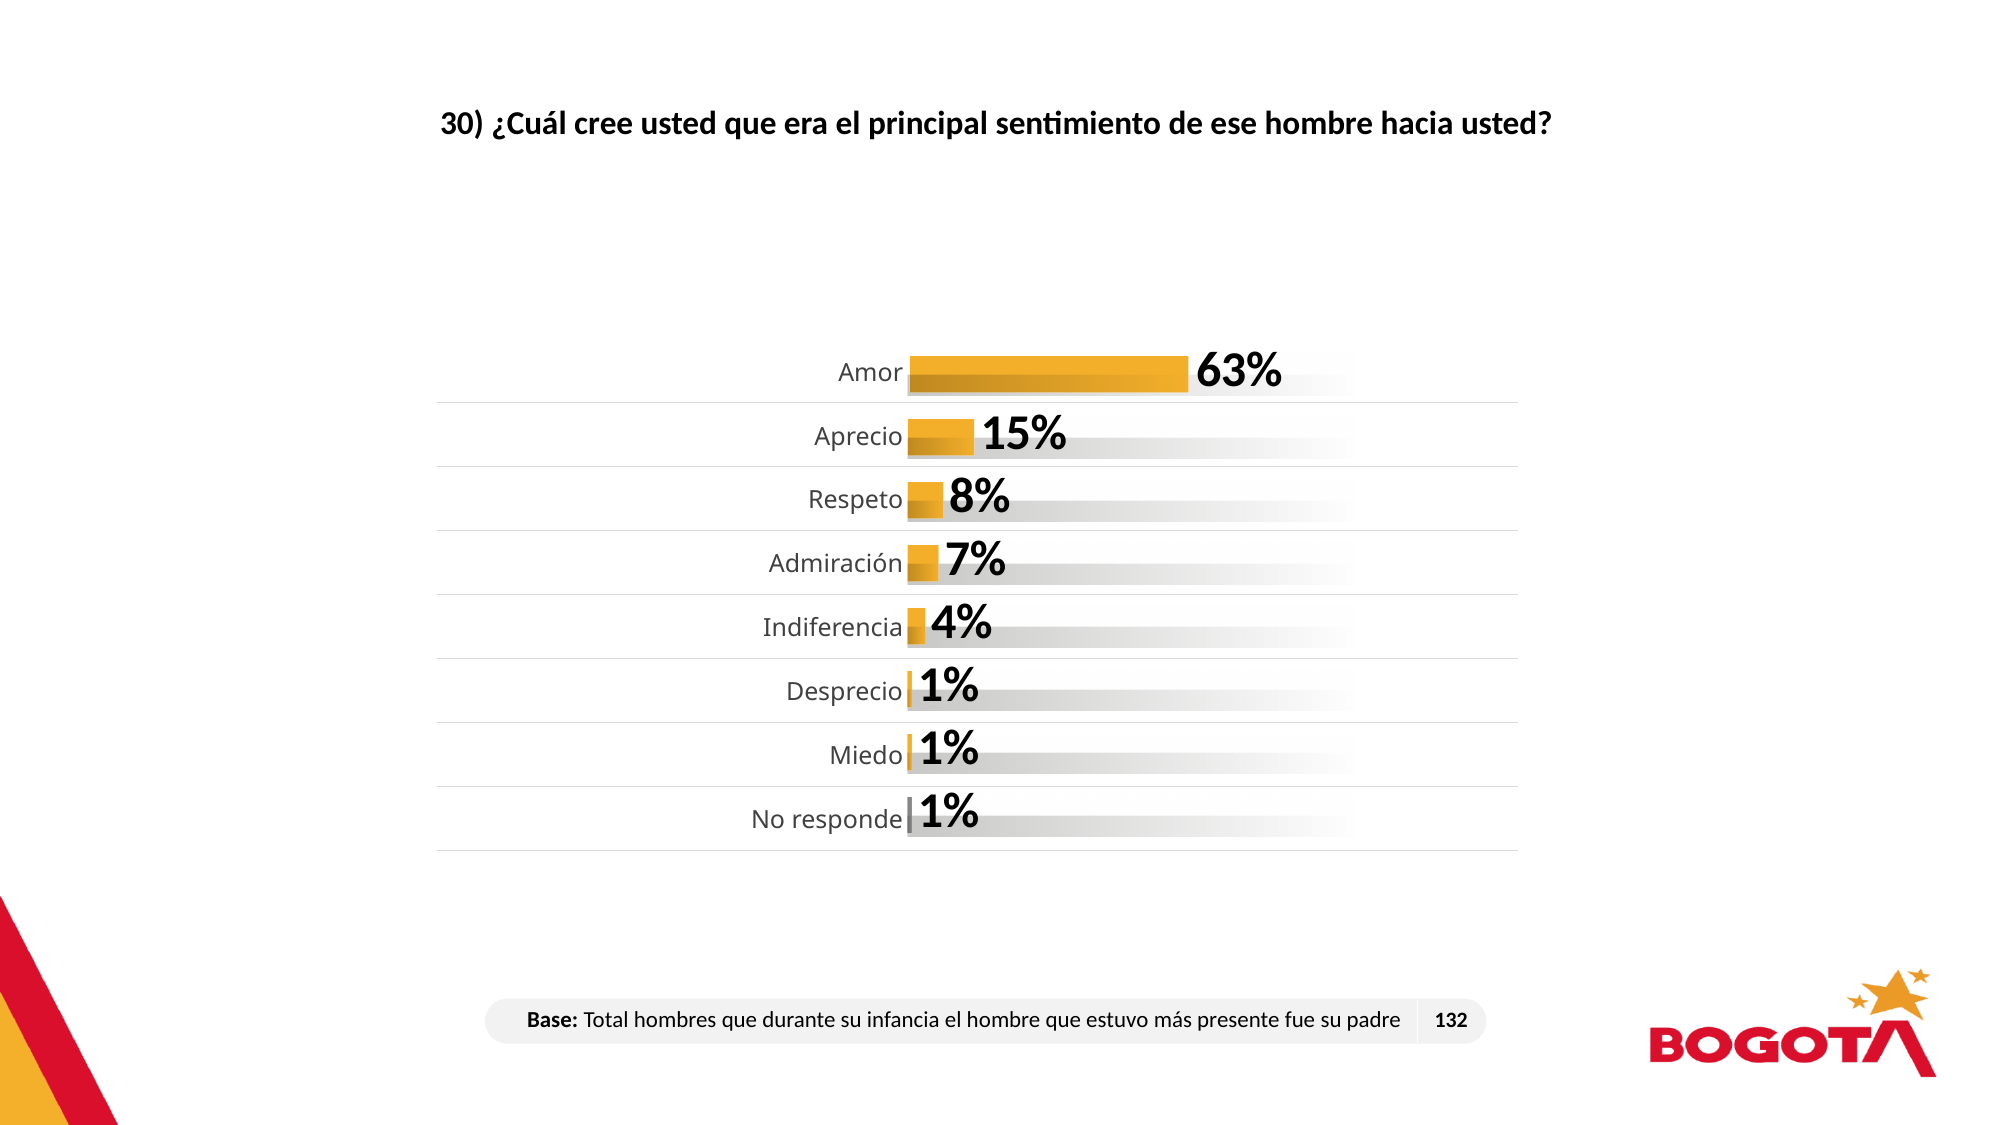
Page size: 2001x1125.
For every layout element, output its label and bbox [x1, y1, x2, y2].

table_cell [437, 531, 902, 594]
table_cell [437, 723, 902, 786]
table_cell [437, 403, 902, 466]
picture [0, 0, 2000, 1125]
table_cell [437, 467, 902, 530]
text_box [415, 93, 1579, 149]
table_cell [437, 787, 902, 850]
table_header [506, 1000, 902, 1043]
chart [902, 300, 1518, 1125]
table_cell [437, 595, 902, 658]
text_box [482, 996, 902, 1046]
table_header [437, 339, 902, 402]
table_cell [437, 659, 902, 722]
